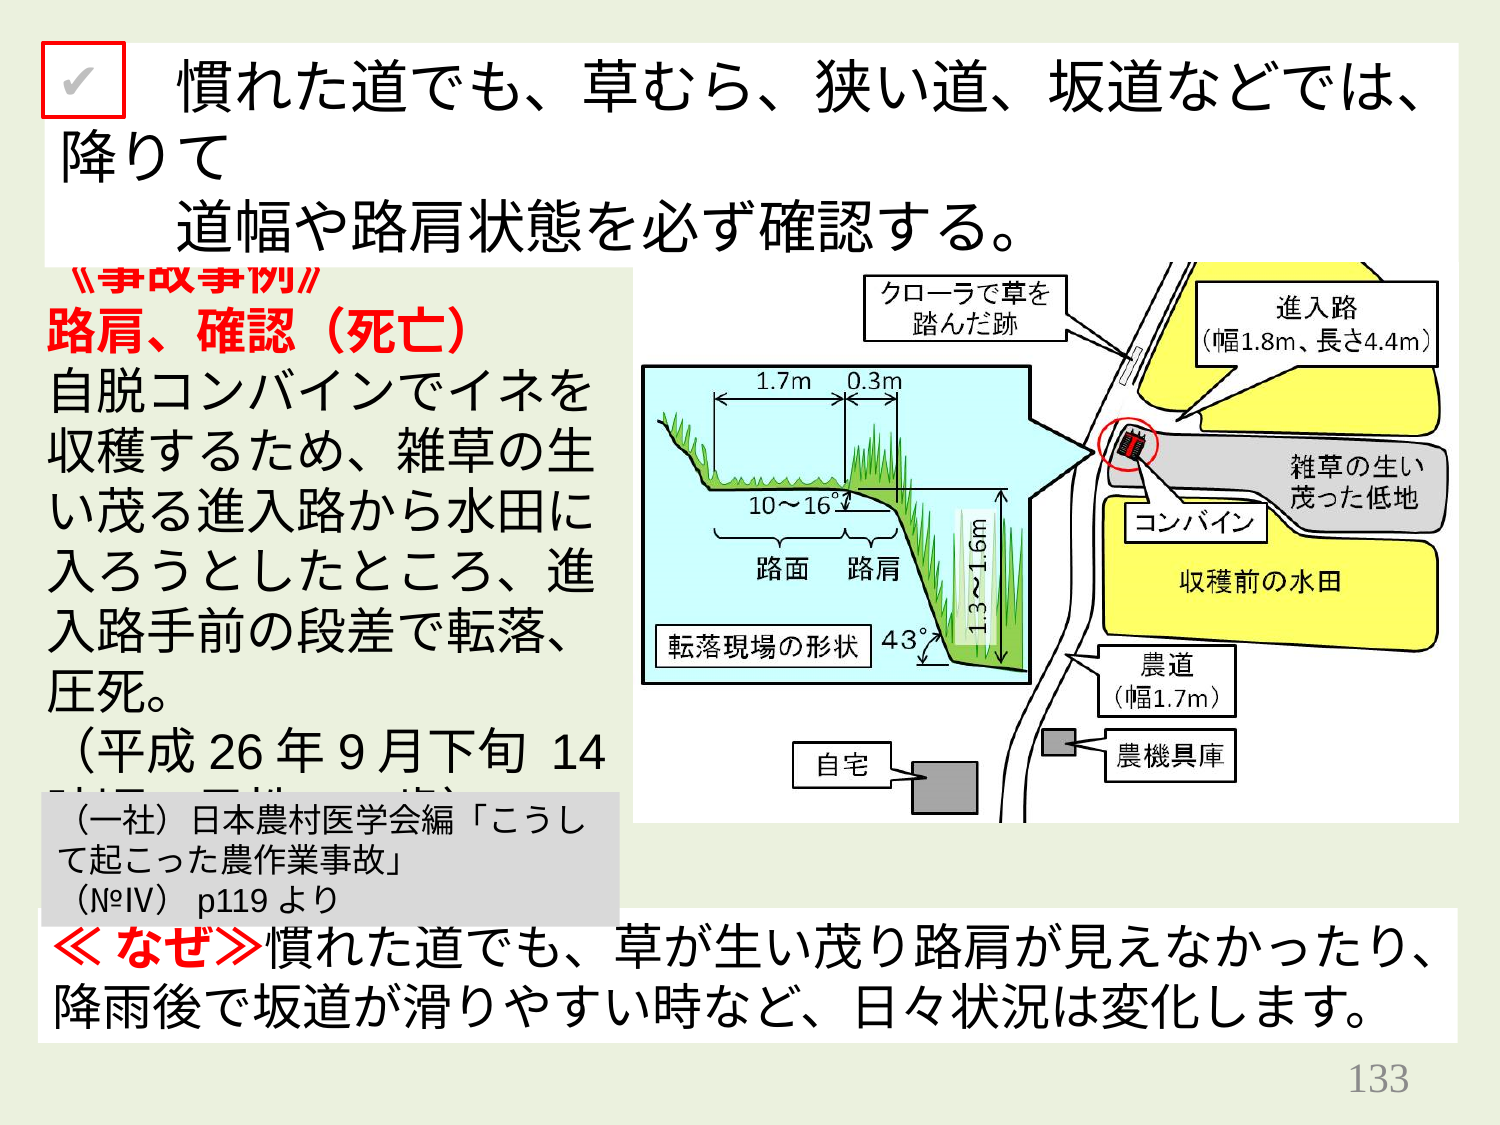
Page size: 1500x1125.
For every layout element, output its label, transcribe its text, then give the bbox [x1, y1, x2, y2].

slide_number 133 [76, 1045, 1425, 1106]
text_box ✔ [43, 42, 124, 118]
text_box 慣れた道でも、草むら、狭い道、坂道などでは、降りて 道幅や路肩状態を必ず確認する。 [44, 42, 1459, 268]
text_box 《事故事例》 路肩、確認（死亡） 自脱コンバインでイネを収穫するため、雑草の生い茂る進入路から水田に入ろうとしたところ、進入路手前の段差で転落、圧死。 （平成26年9月下旬 14時頃、男性・69歳） [31, 231, 634, 847]
text_box （一社）日本農村医学会編「こうして起こった農作業事故」（№Ⅳ）p119より [41, 792, 620, 927]
picture [633, 262, 1459, 824]
text_box ≪なぜ≫慣れた道でも、草が生い茂り路肩が見えなかったり、降雨後で坂道が滑りやすい時など、日々状況は変化します。 [37, 908, 1458, 1043]
